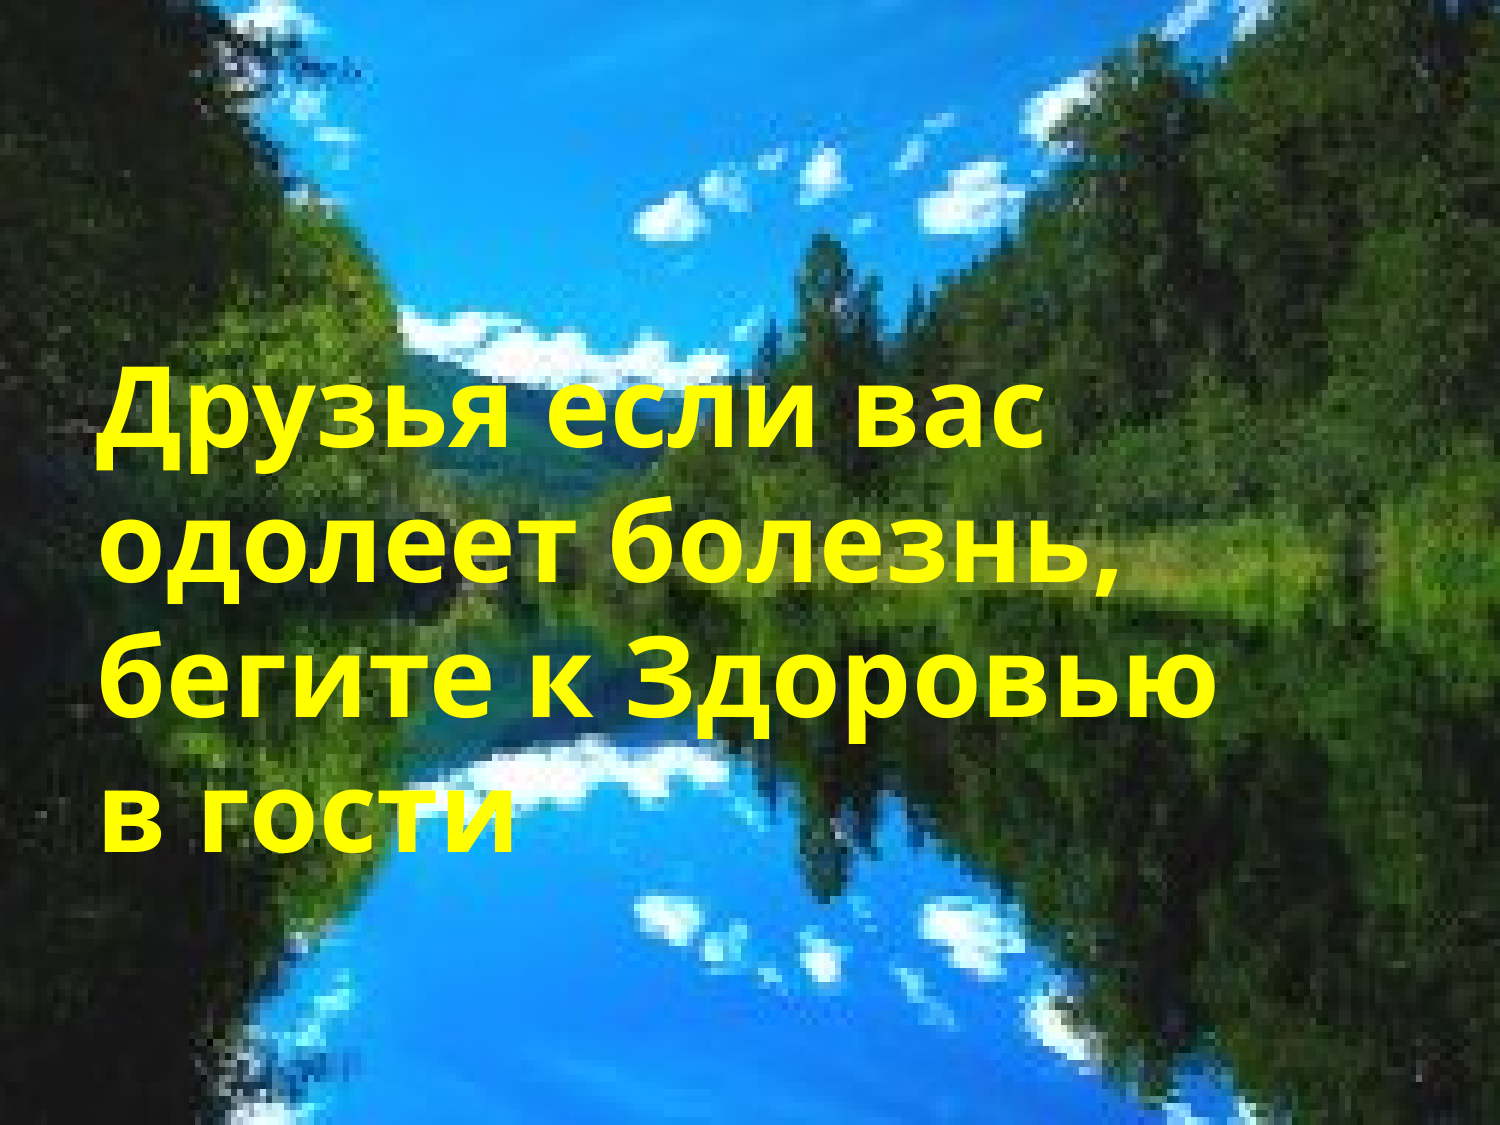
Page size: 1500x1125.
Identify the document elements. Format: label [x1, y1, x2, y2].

list [0, 0, 1500, 1125]
